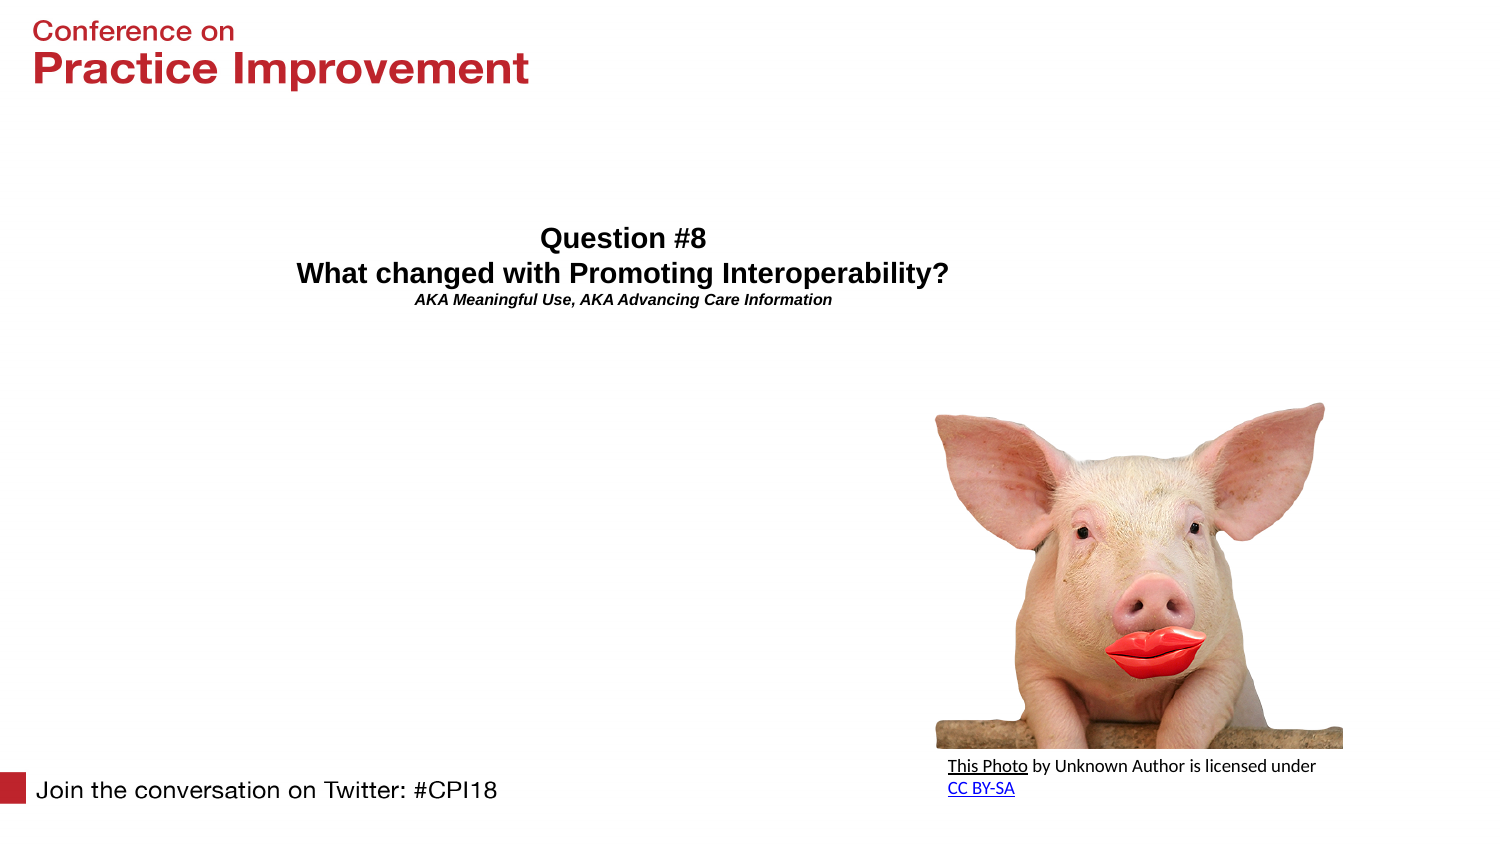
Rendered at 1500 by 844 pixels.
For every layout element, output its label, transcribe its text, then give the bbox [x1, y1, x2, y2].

picture [0, 0, 1500, 844]
text_box This Photo by Unknown Author is licensed under CC BY-SA [933, 745, 1369, 806]
title Question #8 What changed with Promoting Interoperability? AKA Meaningful Use, AKA Advancing Care Information [0, 210, 1299, 352]
